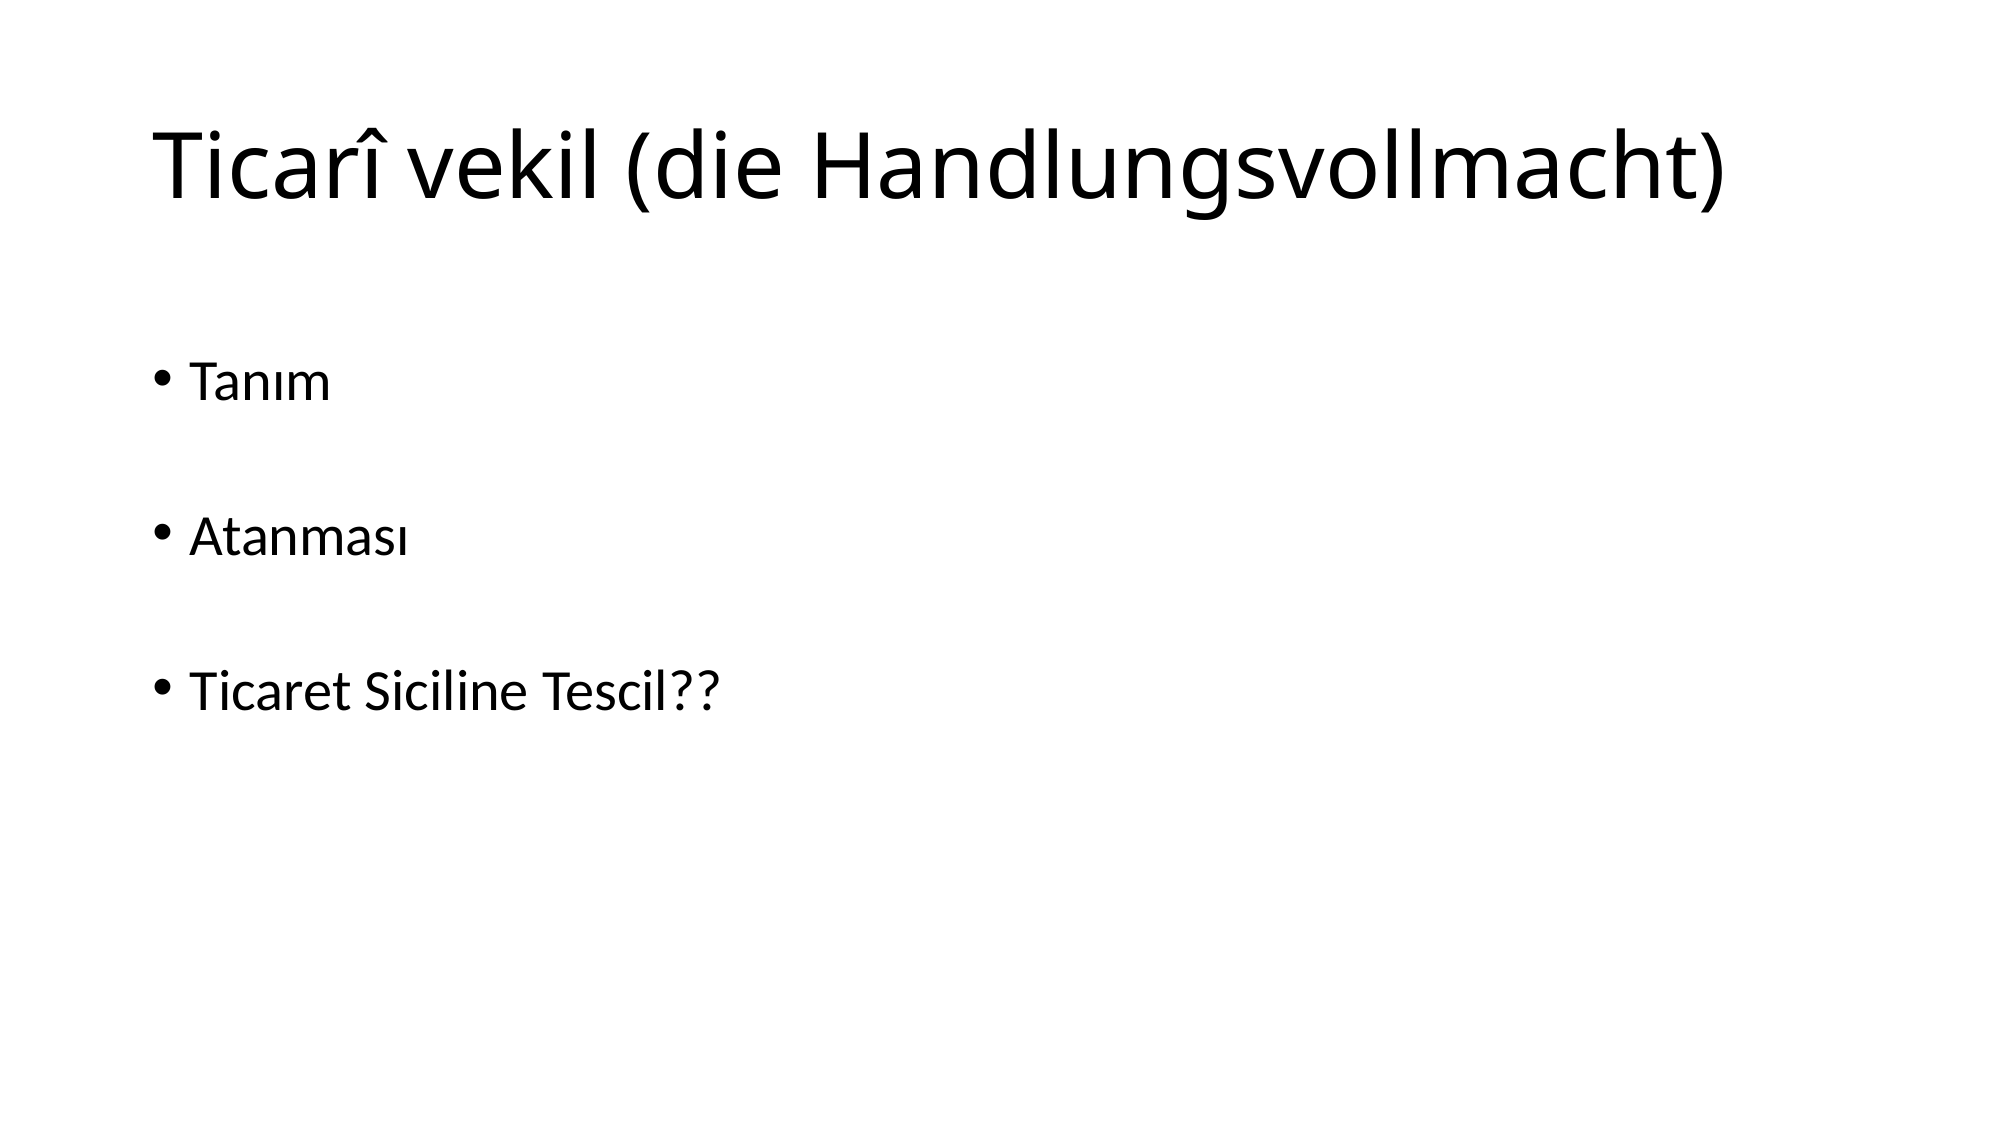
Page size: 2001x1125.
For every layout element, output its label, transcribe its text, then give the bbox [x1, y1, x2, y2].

title Ticarî vekil (die Handlungsvollmacht) [137, 59, 1863, 278]
list Tanım Atanması Ticaret Siciline Tescil?? [137, 299, 1863, 1014]
